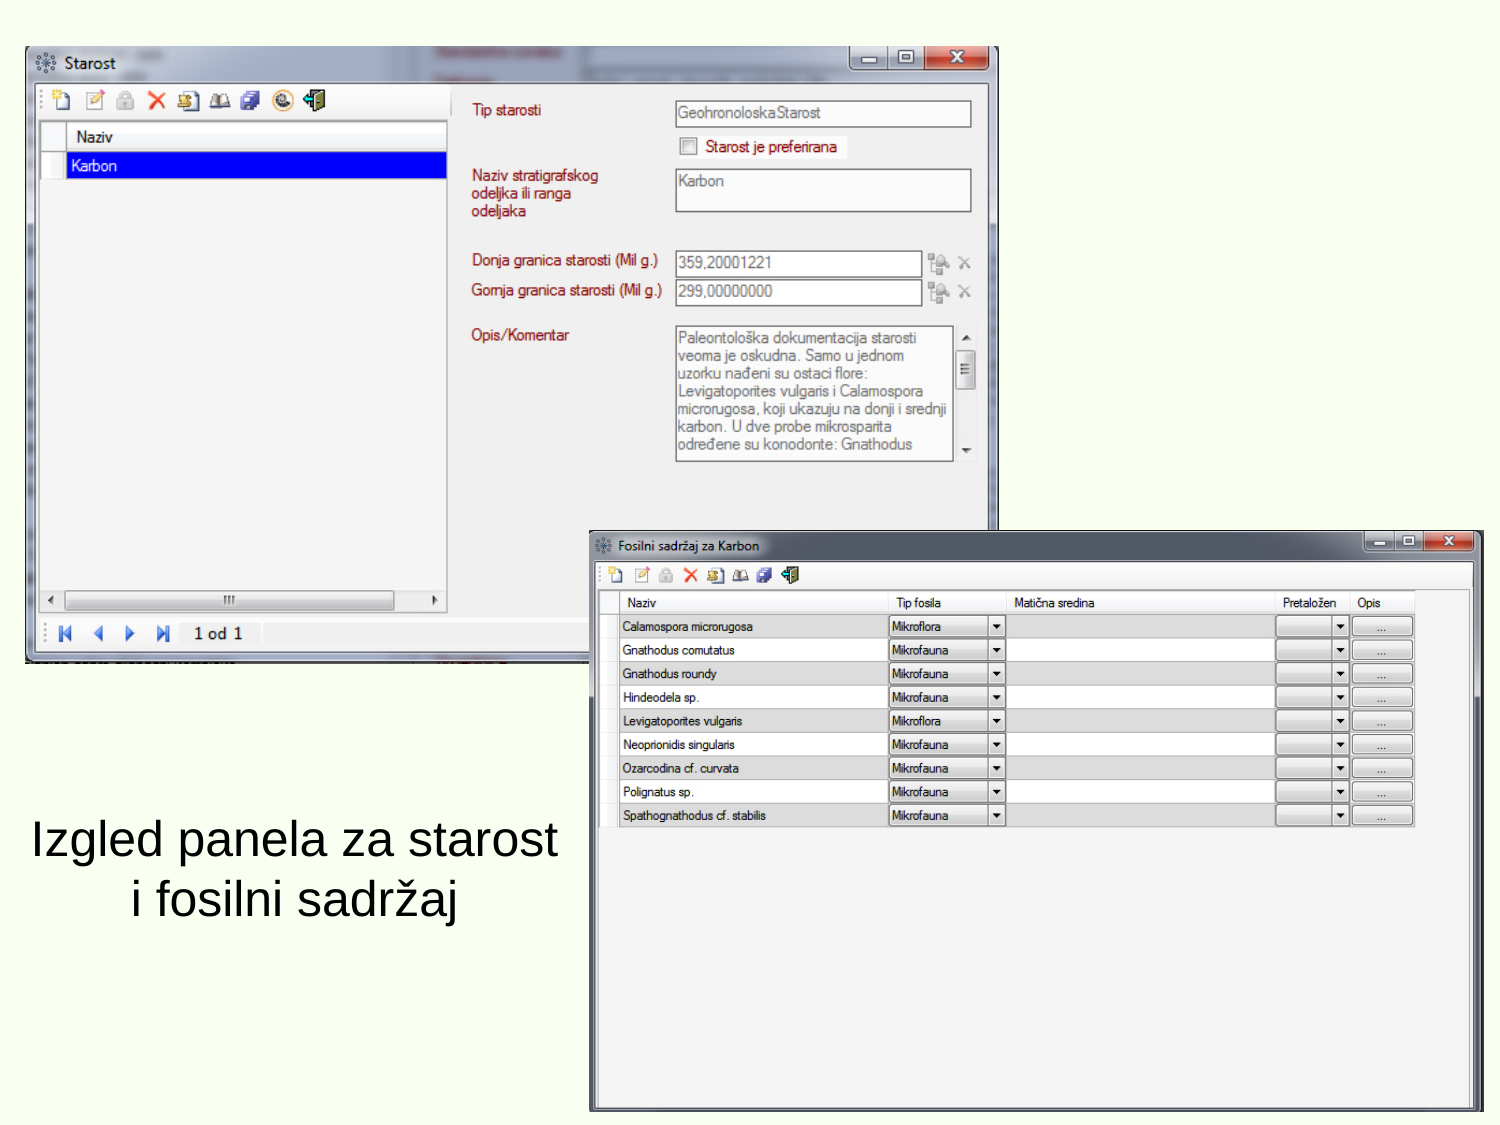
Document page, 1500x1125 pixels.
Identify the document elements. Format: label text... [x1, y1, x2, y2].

text_box Izgled panela za starost i fosilni sadržaj [13, 799, 576, 932]
picture [25, 46, 1484, 1113]
